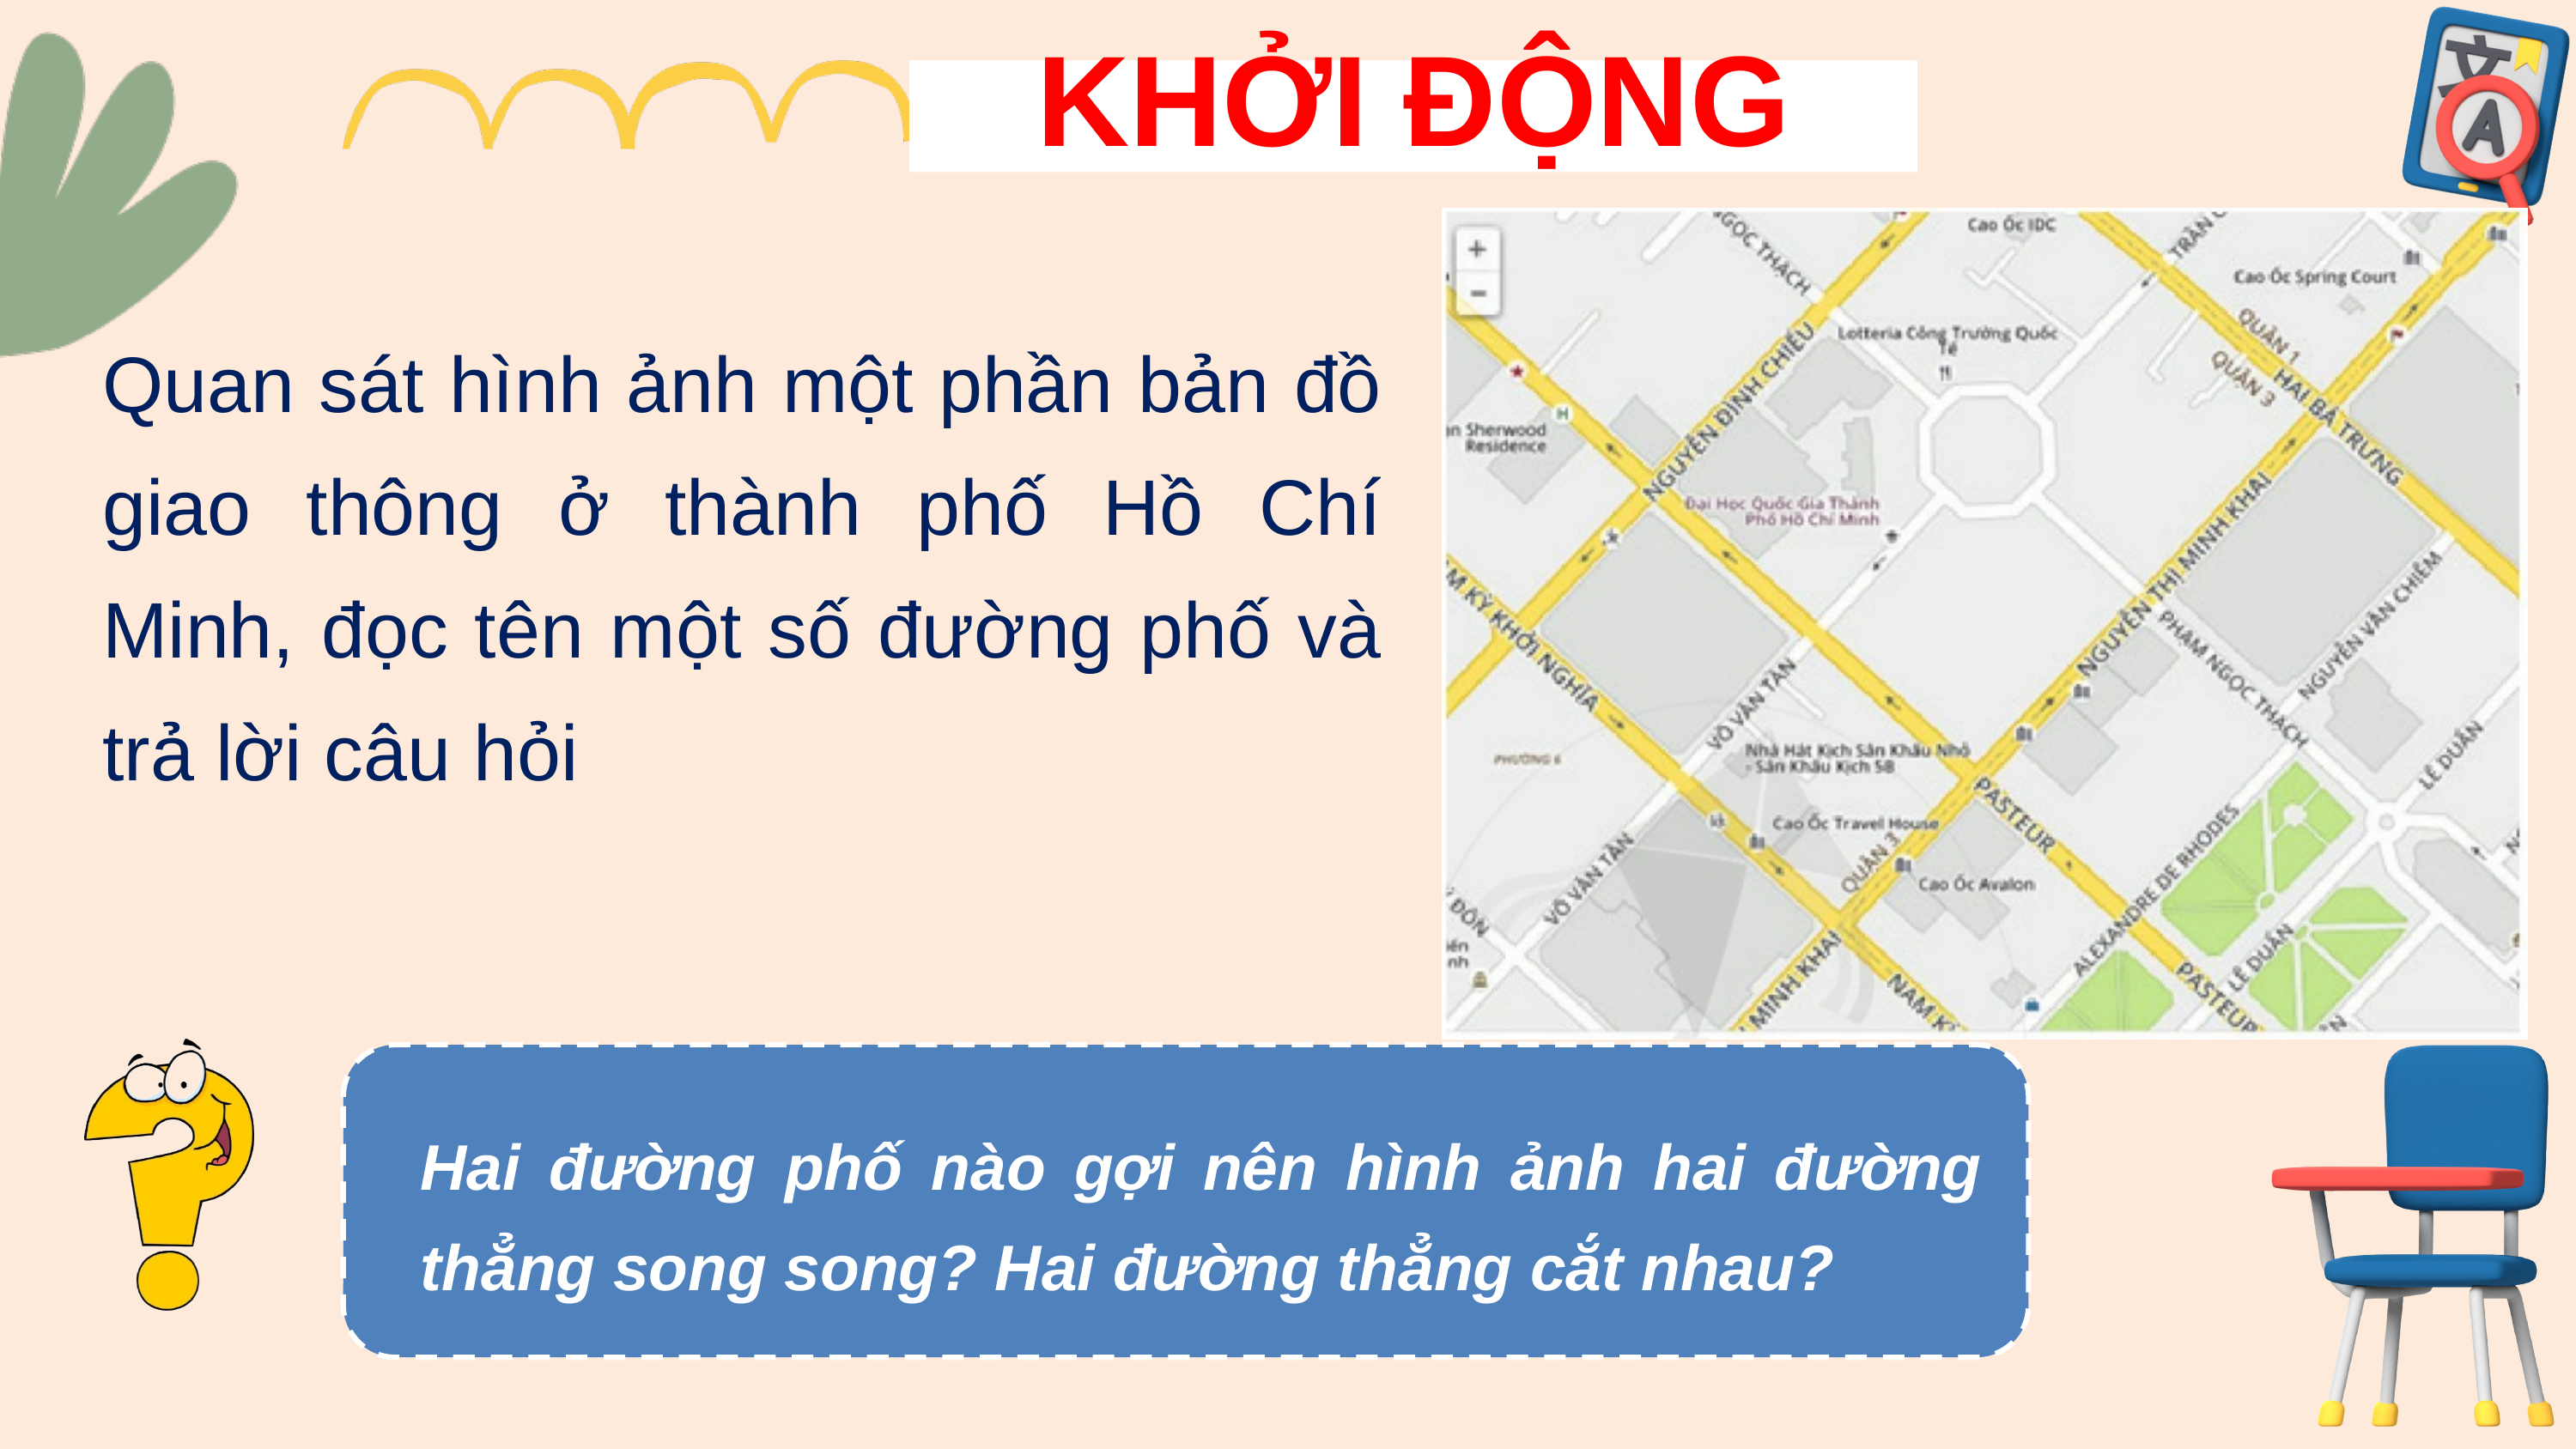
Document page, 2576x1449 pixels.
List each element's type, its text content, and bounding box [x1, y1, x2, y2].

picture [2271, 1044, 2555, 1427]
picture [0, 30, 268, 359]
text_box KHỞI ĐỘNG [909, 60, 1918, 173]
text_box Quan sát hình ảnh một phần bản đồ giao thông ở thành phố Hồ Chí Minh, đọc tên một số đường phố và trả lời câu hỏi [102, 306, 1383, 797]
picture [1441, 4, 2572, 1040]
text_box [341, 1042, 2031, 1360]
text_box Hai đường phố nào gợi nên hình ảnh hai đường thẳng song song? Hai đường thẳng cắt nhau? [407, 1096, 1996, 1310]
picture [84, 1038, 254, 1311]
picture [343, 58, 917, 150]
